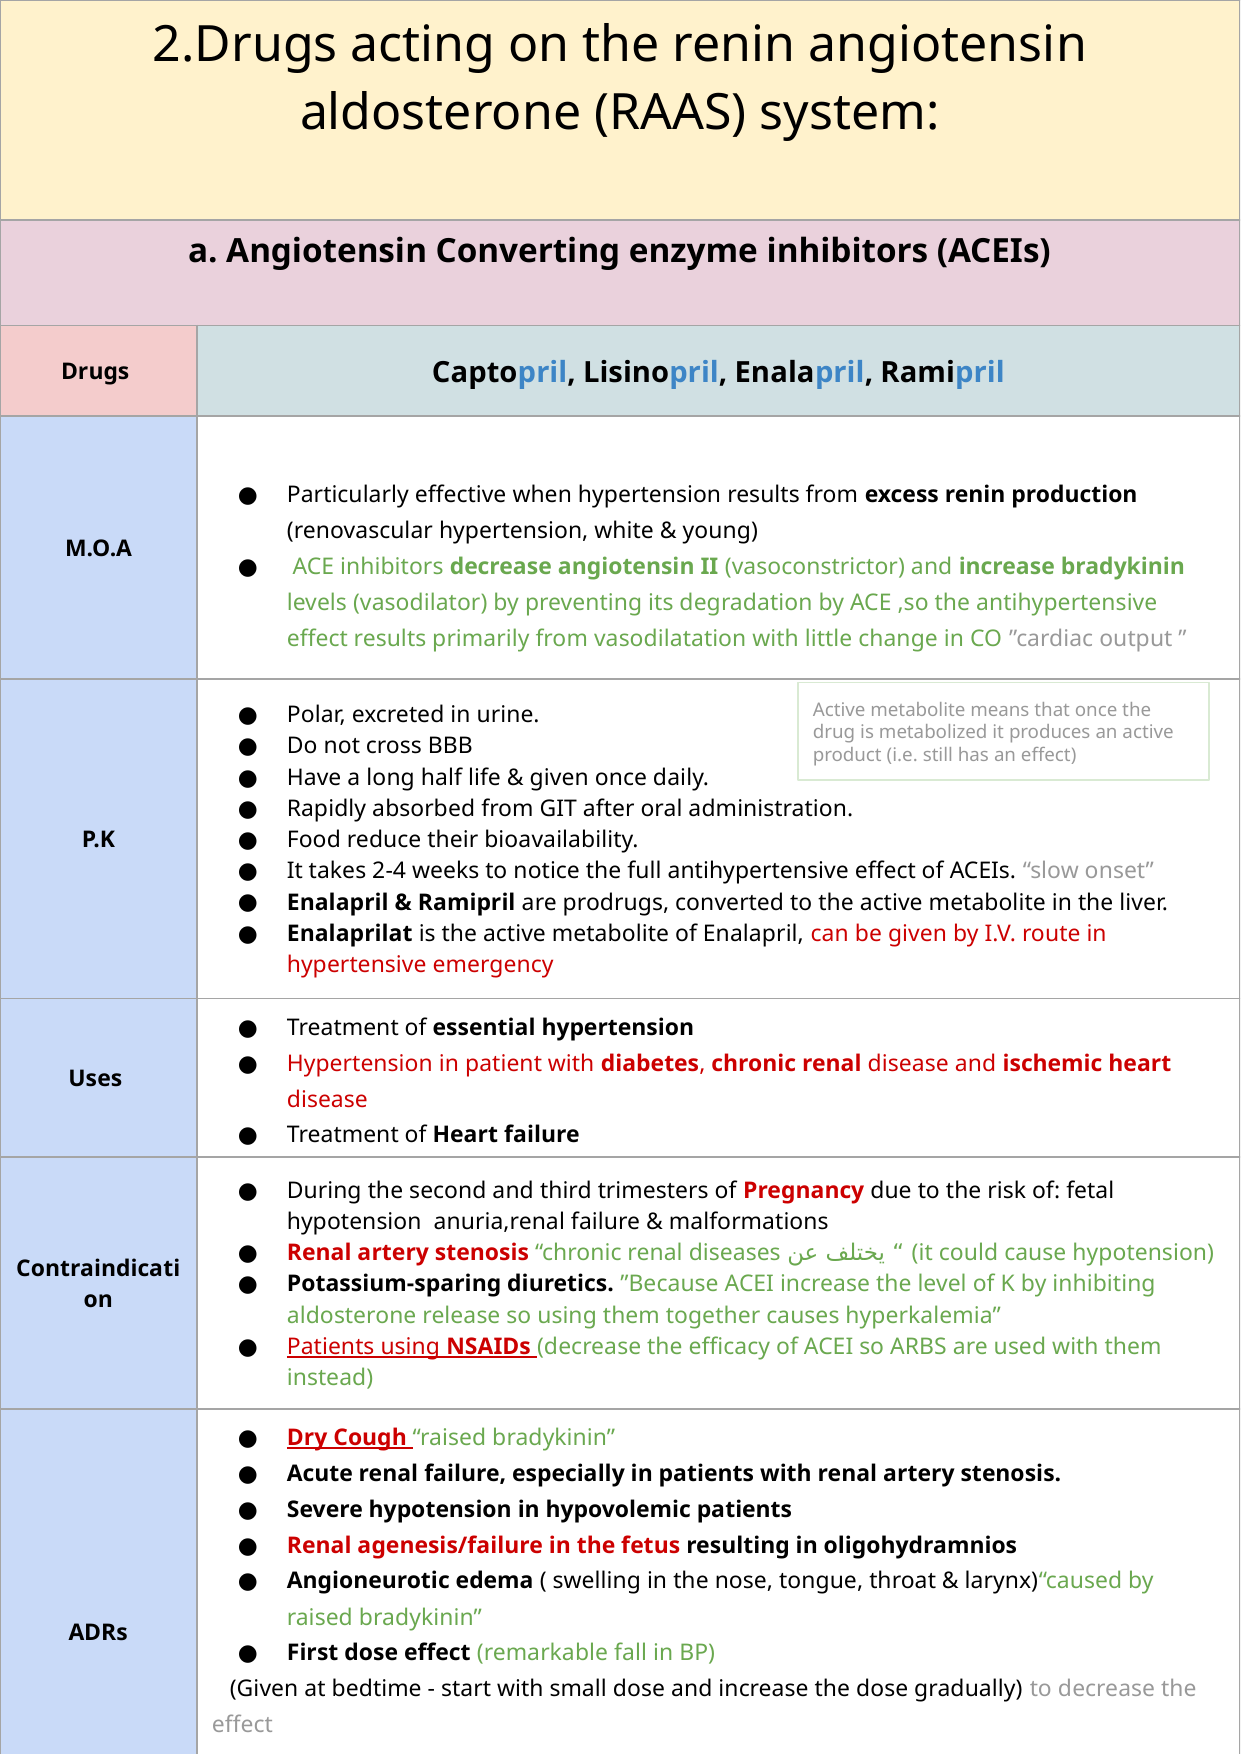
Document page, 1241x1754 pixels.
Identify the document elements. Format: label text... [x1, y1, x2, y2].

table_cell Dry Cough “raised bradykinin” Acute renal failure, especially in patients with renal artery stenosis. Severe hypotension in hypovolemic patients Renal agenesis/failure in the fetus resulting in oligohydramnios Angioneurotic edema ( swelling in the nose, tongue, throat & larynx)“caused by raised bradykinin” First dose effect (remarkable fall in BP) (Given at bedtime - start with small dose and increase the dose gradually) to decrease the effect ADRs specific to captopril “because of sulfhydryl group” ➔ skin rash, fever, dysgeusia (loss of taste),Proteinuria and neutropenia. [198, 1410, 1239, 1754]
table_cell Polar, excreted in urine. Do not cross BBB Have a long half life & given once daily. Rapidly absorbed from GIT after oral administration. Food reduce their bioavailability. It takes 2-4 weeks to notice the full antihypertensive effect of ACEIs. “slow onset” Enalapril & Ramipril are prodrugs, converted to the active metabolite in the liver. Enalaprilat is the active metabolite of Enalapril, can be given by I.V. route in hypertensive emergency [198, 680, 1239, 998]
table_cell During the second and third trimesters of Pregnancy due to the risk of: fetal hypotension anuria,renal failure & malformations Renal artery stenosis “chronic renal diseases يختلف عن “ (it could cause hypotension) Potassium-sparing diuretics. ”Because ACEI increase the level of K by inhibiting aldosterone release so using them together causes hyperkalemia” Patients using NSAIDs (decrease the efficacy of ACEI so ARBS are used with them instead) [198, 1158, 1239, 1408]
table_cell ADRs [1, 1410, 196, 1754]
table_cell M.O.A [1, 417, 196, 678]
table_cell Drugs [1, 326, 196, 415]
table_cell Particularly effective when hypertension results from excess renin production (renovascular hypertension, white & young) ACE inhibitors decrease angiotensin II (vasoconstrictor) and increase bradykinin levels (vasodilator) by preventing its degradation by ACE ,so the antihypertensive effect results primarily from vasodilatation with little change in CO ”cardiac output ” [198, 417, 1239, 678]
table_cell a. Angiotensin Converting enzyme inhibitors (ACEIs) [1, 221, 1239, 325]
table_cell Treatment of essential hypertension Hypertension in patient with diabetes, chronic renal disease and ischemic heart disease Treatment of Heart failure [198, 999, 1239, 1156]
table_header 2.Drugs acting on the renin angiotensin aldosterone (RAAS) system: [1, 1, 1239, 219]
table_cell Contraindication [1, 1158, 196, 1408]
table_cell Captopril, Lisinopril, Enalapril, Ramipril [198, 326, 1239, 415]
table_cell Uses [1, 999, 196, 1156]
table_cell P.K [1, 680, 196, 998]
text_box Active metabolite means that once the drug is metabolized it produces an active product (i.e. still has an effect) [797, 682, 1209, 780]
